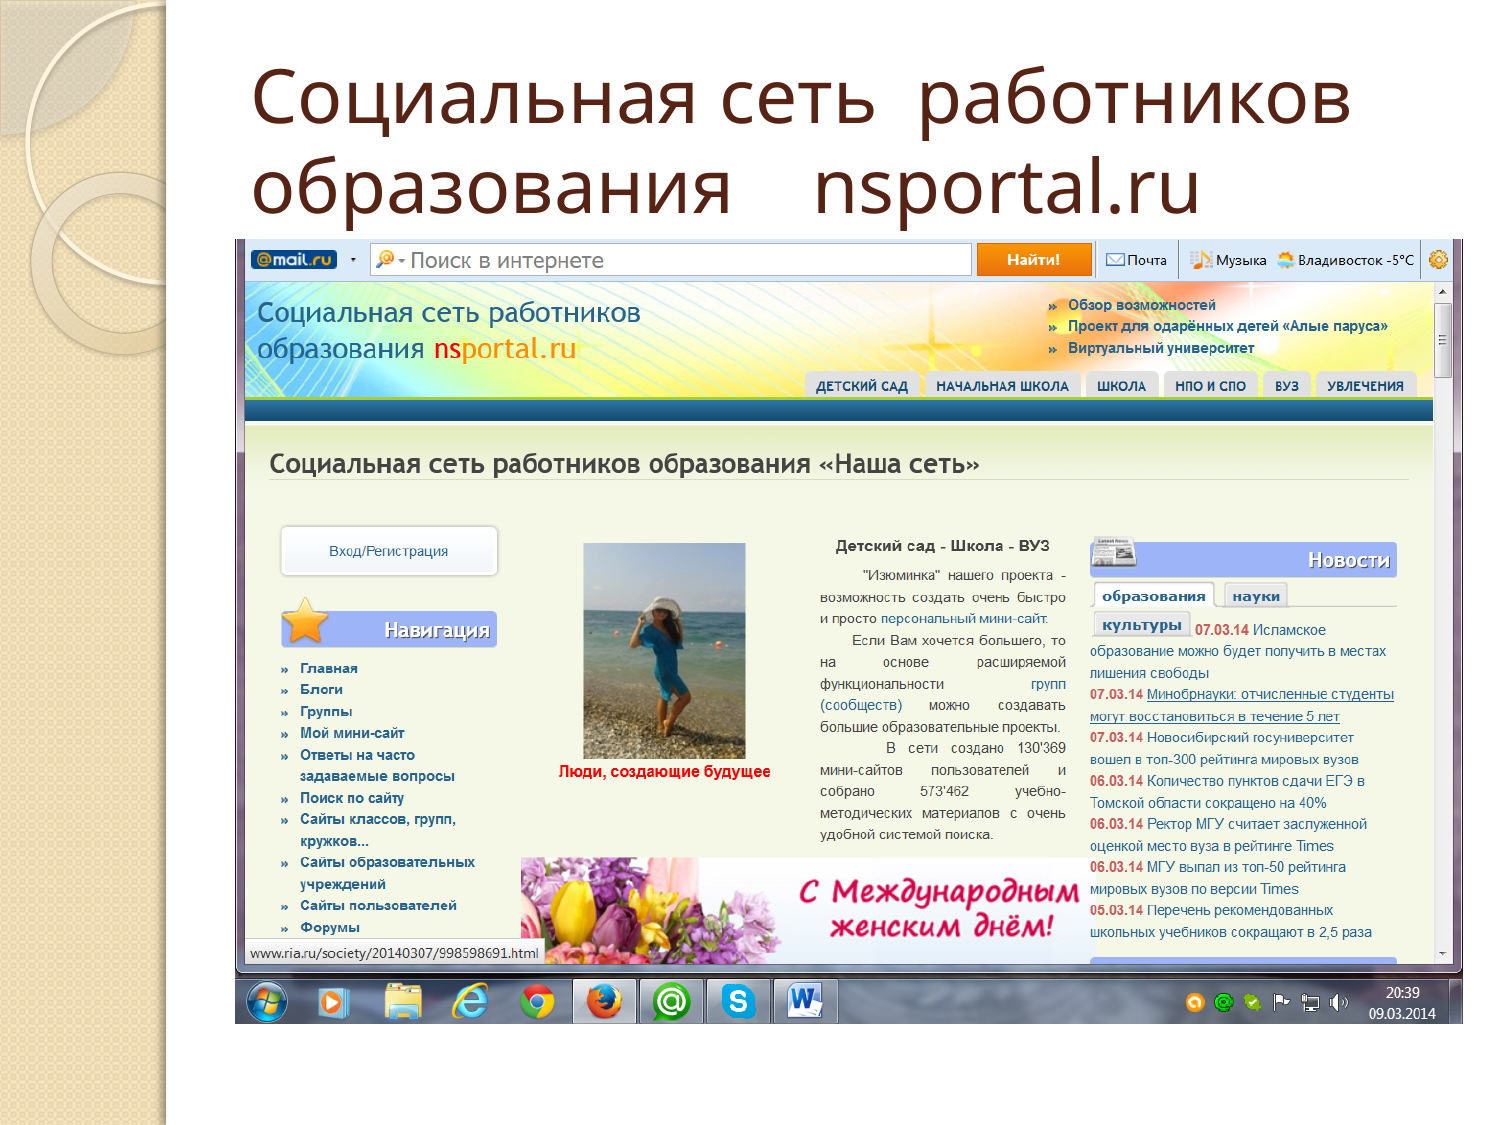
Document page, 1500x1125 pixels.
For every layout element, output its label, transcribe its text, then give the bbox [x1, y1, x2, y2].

title Социальная сеть работников образования nsportal.ru [235, 45, 1466, 233]
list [235, 239, 1466, 1024]
